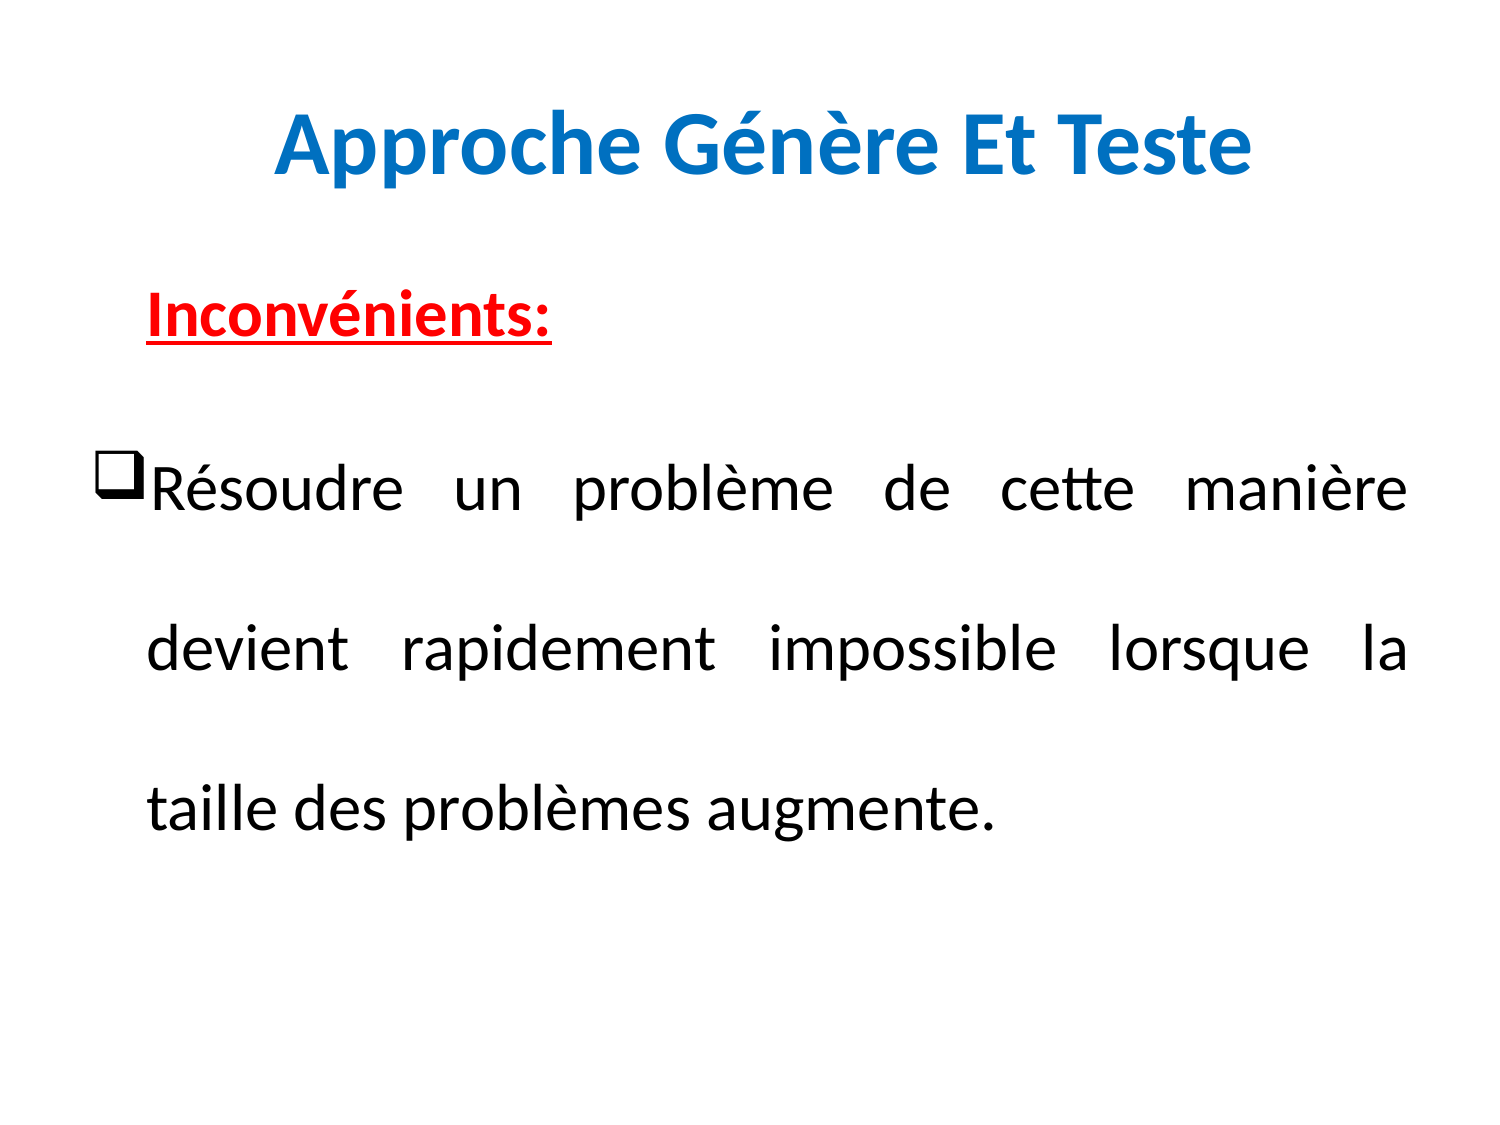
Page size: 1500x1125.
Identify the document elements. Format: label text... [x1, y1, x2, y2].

text_box Approche Génère Et Teste [99, 44, 1450, 232]
list Inconvénients: Résoudre un problème de cette manière devient rapidement impossible lorsque la taille des problèmes augmente. [75, 262, 1425, 1005]
